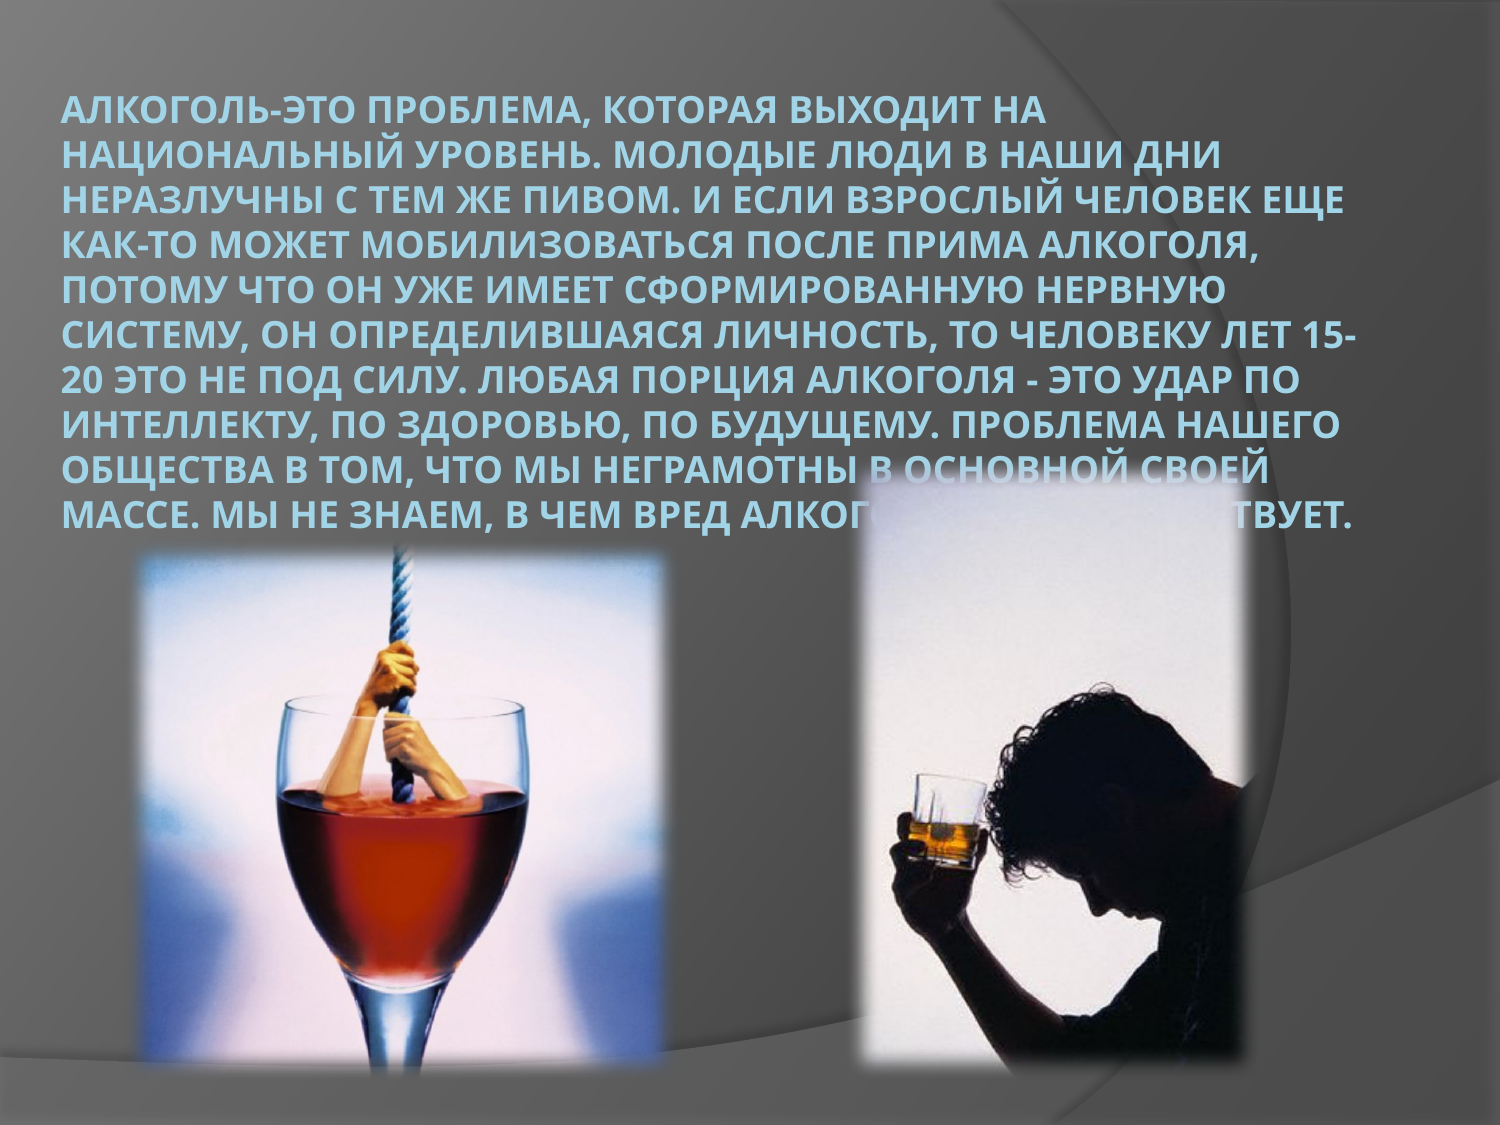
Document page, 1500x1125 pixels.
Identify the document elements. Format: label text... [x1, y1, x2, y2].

title Алкоголь-это проблема, которая выходит на национальный уровень. Молодые люди в наши дни неразлучны с тем же пивом. И если взрослый человек еще как-то может мобилизоваться после прима алкоголя, потому что он уже имеет сформированную нервную систему, он определившаяся личность, то человеку лет 15-20 это не под силу. Любая порция алкоголя - это удар по интеллекту, по здоровью, по будущему. Проблема нашего общества в том, что мы неграмотны в основной своей массе. Мы не знаем, в чем вред алкоголя, как он действует. [53, 78, 1388, 610]
picture [844, 454, 1262, 1081]
picture [123, 538, 680, 1081]
